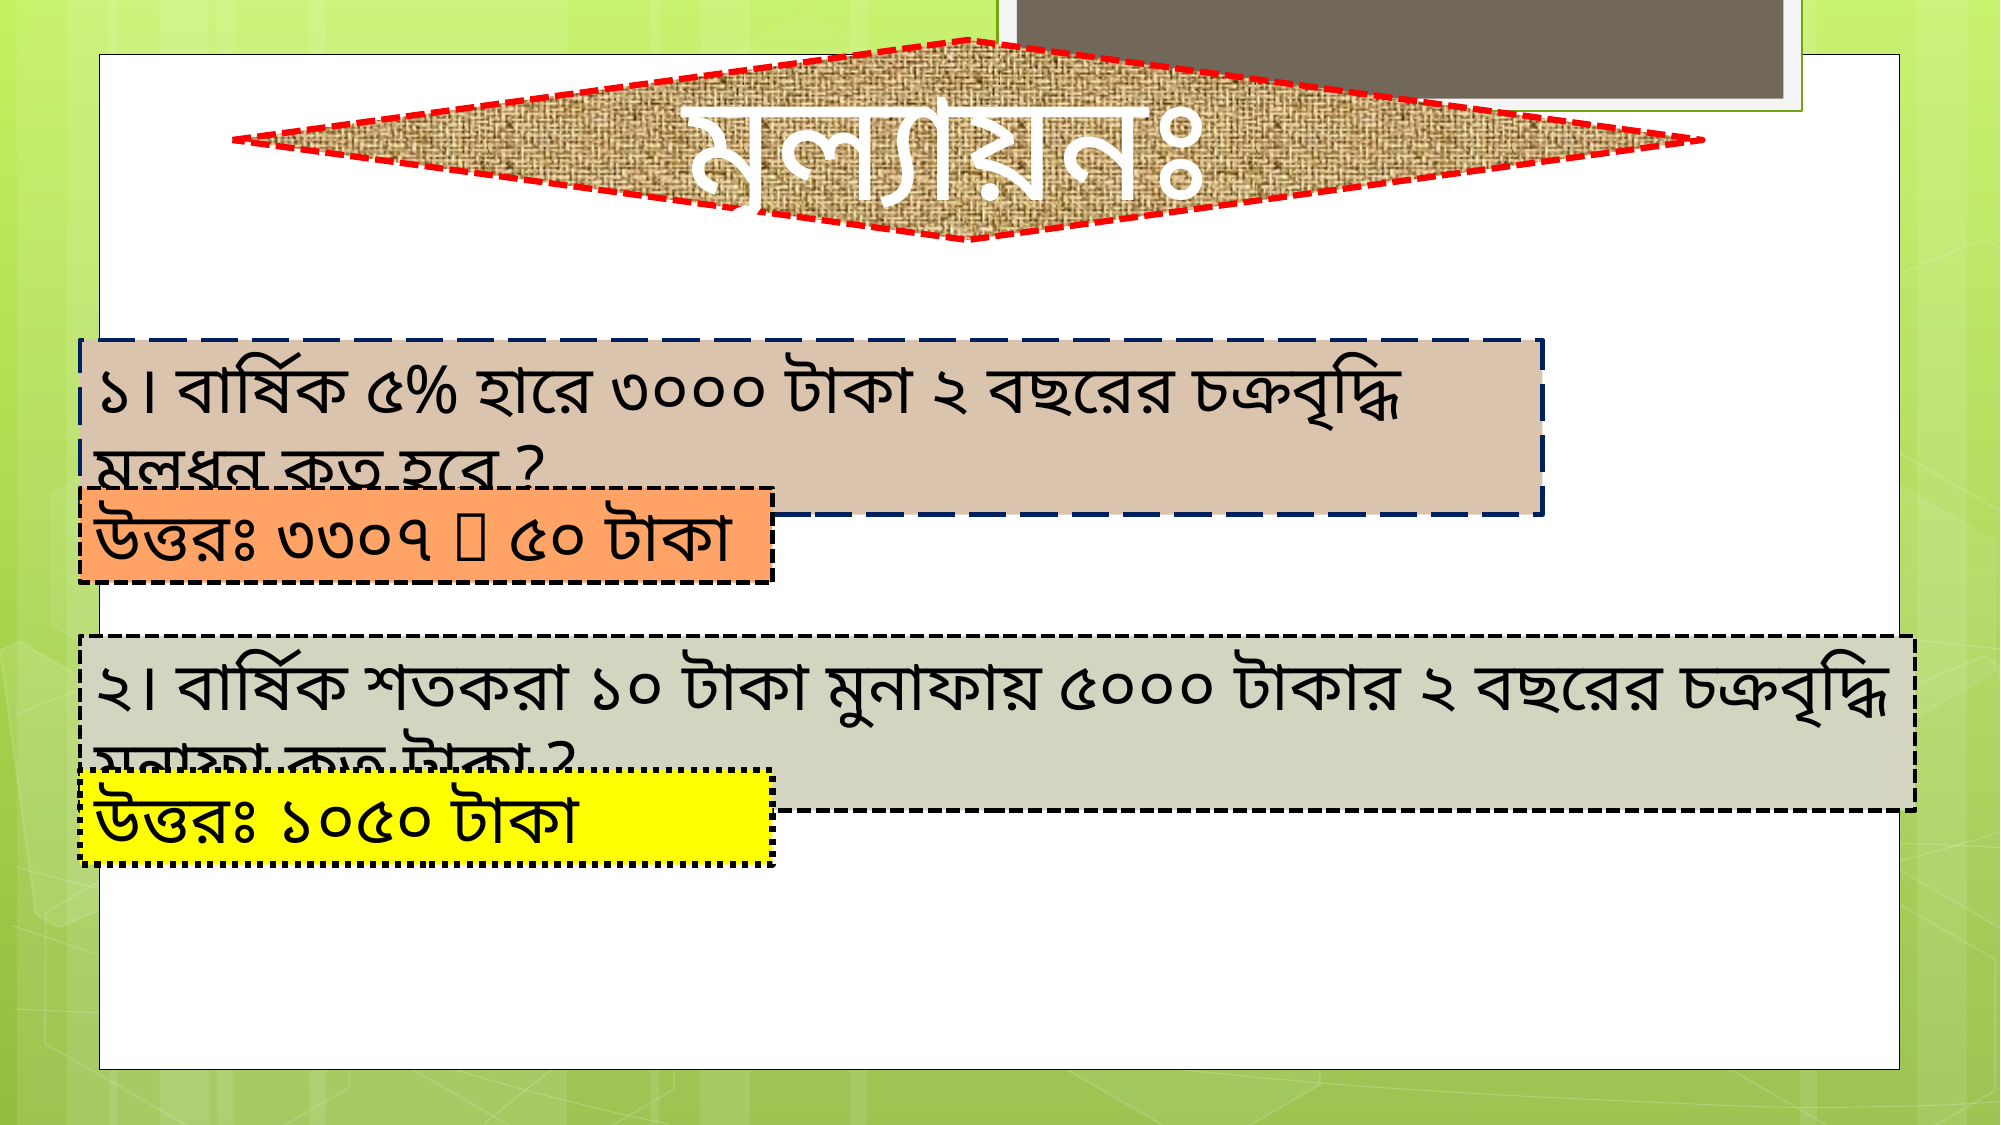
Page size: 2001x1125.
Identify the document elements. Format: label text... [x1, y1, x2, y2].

text_box উত্তরঃ ৩৩০৭  ৫০ টাকা [79, 487, 773, 583]
text_box ২। বার্ষিক শতকরা ১০ টাকা মুনাফায় ৫০০০ টাকার ২ বছরের চক্রবৃদ্ধি মুনাফা কত টাকা ? [80, 635, 1915, 811]
text_box মূল্যায়নঃ [232, 38, 1704, 242]
text_box উত্তরঃ ১০৫০ টাকা [79, 769, 773, 865]
text_box ১। বার্ষিক ৫% হারে ৩০০০ টাকা ২ বছরের চক্রবৃদ্ধি মূলধন কত হবে ? [80, 339, 1543, 515]
